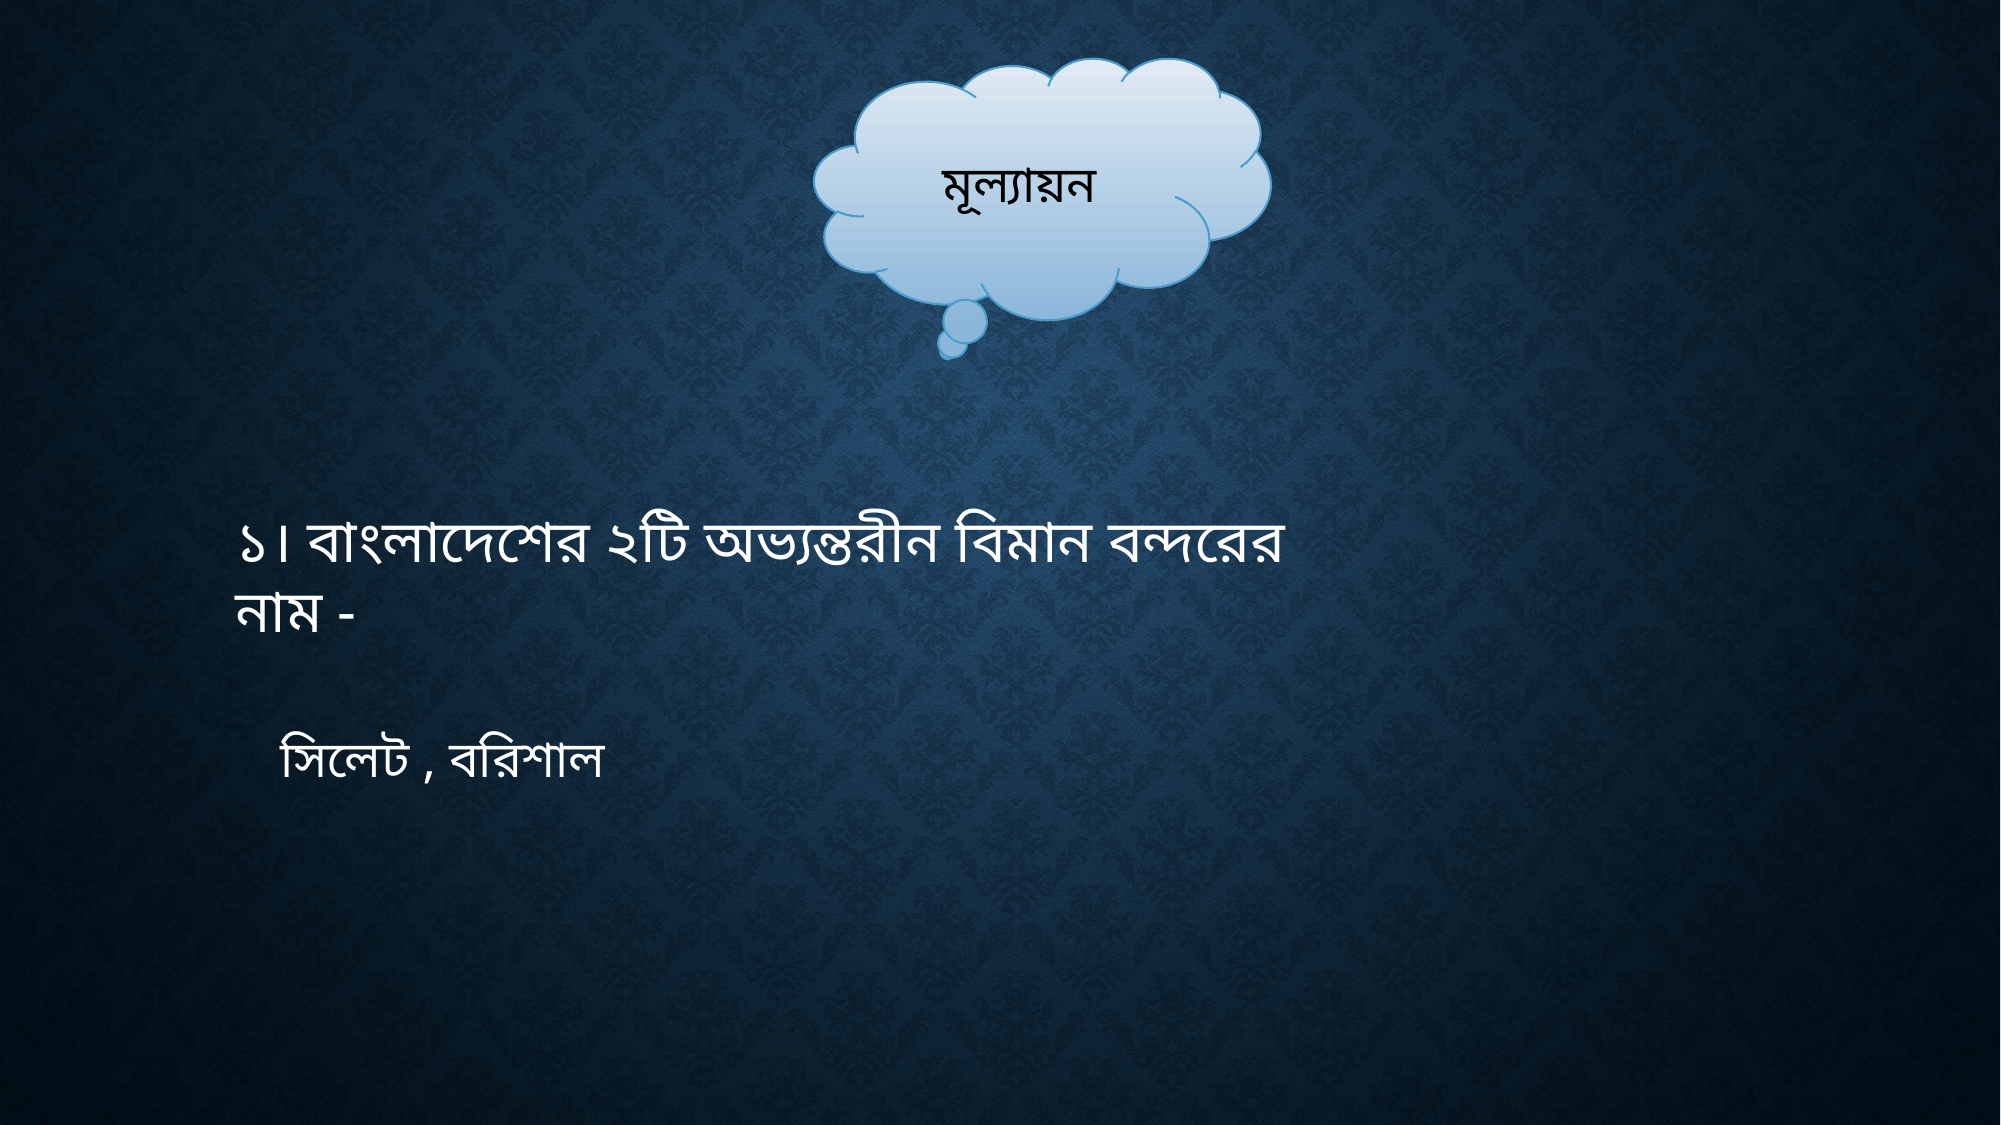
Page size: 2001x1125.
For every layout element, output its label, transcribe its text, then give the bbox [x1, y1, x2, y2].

text_box ১। বাংলাদেশের ২টি অভ্যন্তরীন বিমান বন্দরের নাম - [220, 497, 1342, 652]
text_box সিলেট , বরিশাল [265, 719, 1179, 795]
text_box মূল্যায়ন [812, 57, 1272, 361]
